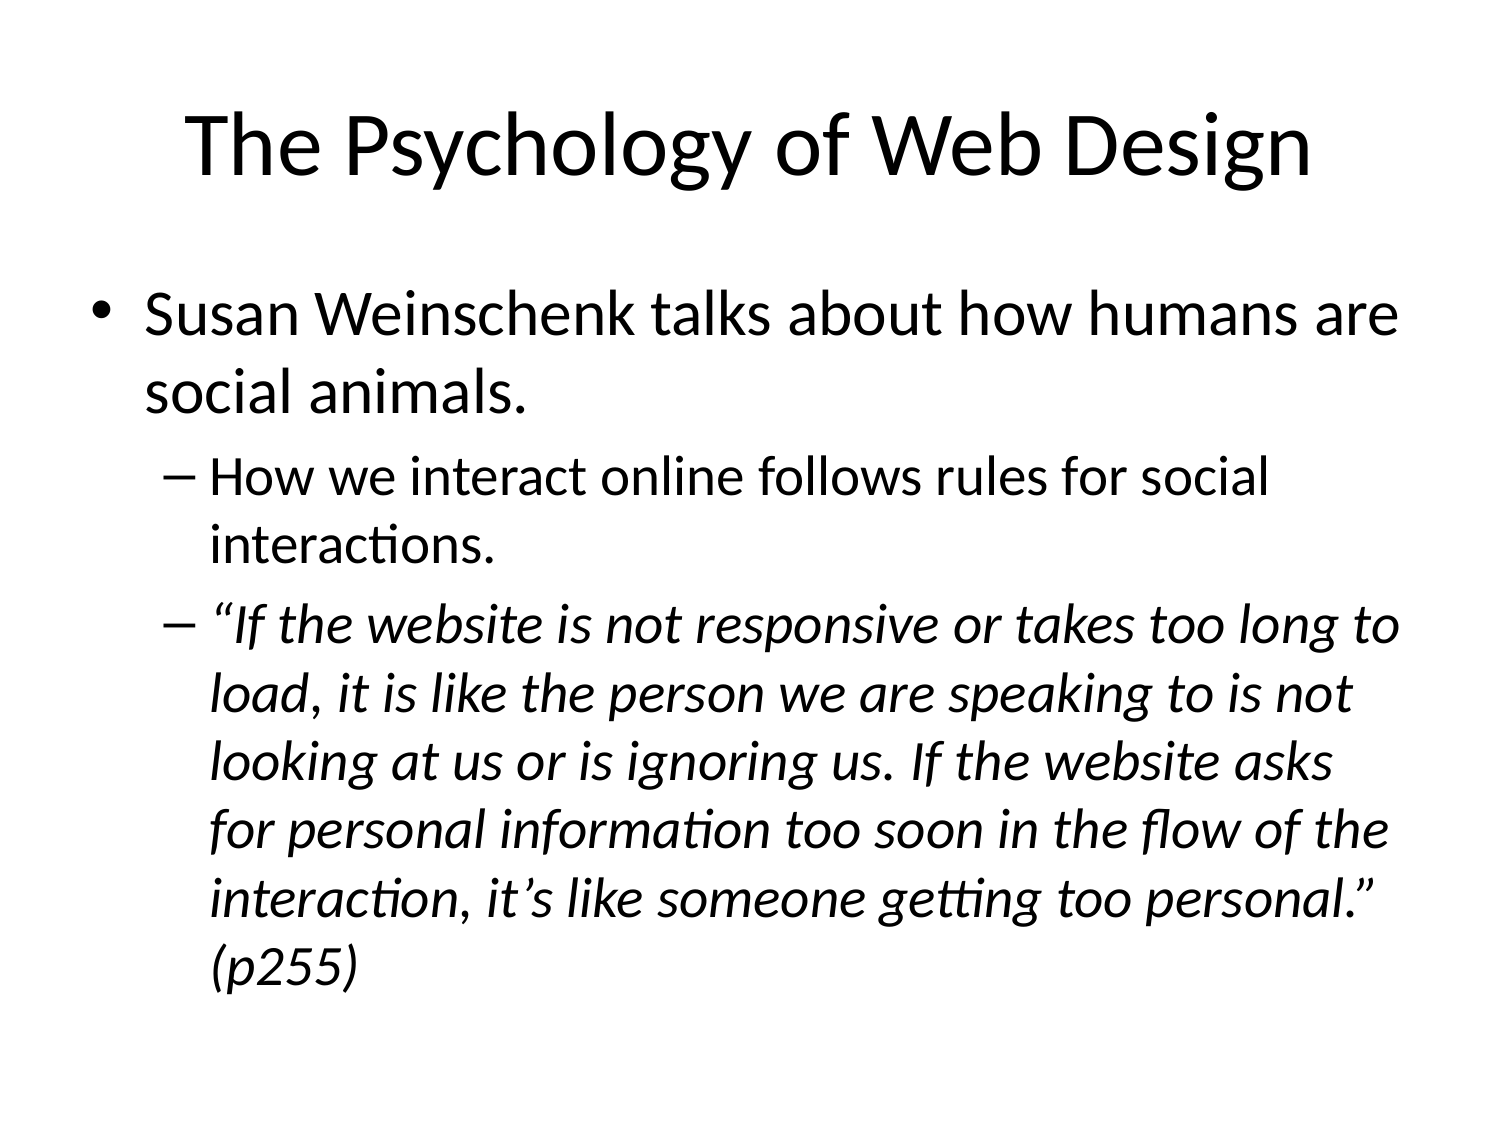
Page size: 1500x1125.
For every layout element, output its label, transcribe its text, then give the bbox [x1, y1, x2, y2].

list Susan Weinschenk talks about how humans are social animals. How we interact online follows rules for social interactions. “If the website is not responsive or takes too long to load, it is like the person we are speaking to is not looking at us or is ignoring us. If the website asks for personal information too soon in the flow of the interaction, it’s like someone getting too personal.” (p255) [75, 262, 1425, 1005]
title The Psychology of Web Design [75, 45, 1425, 233]
